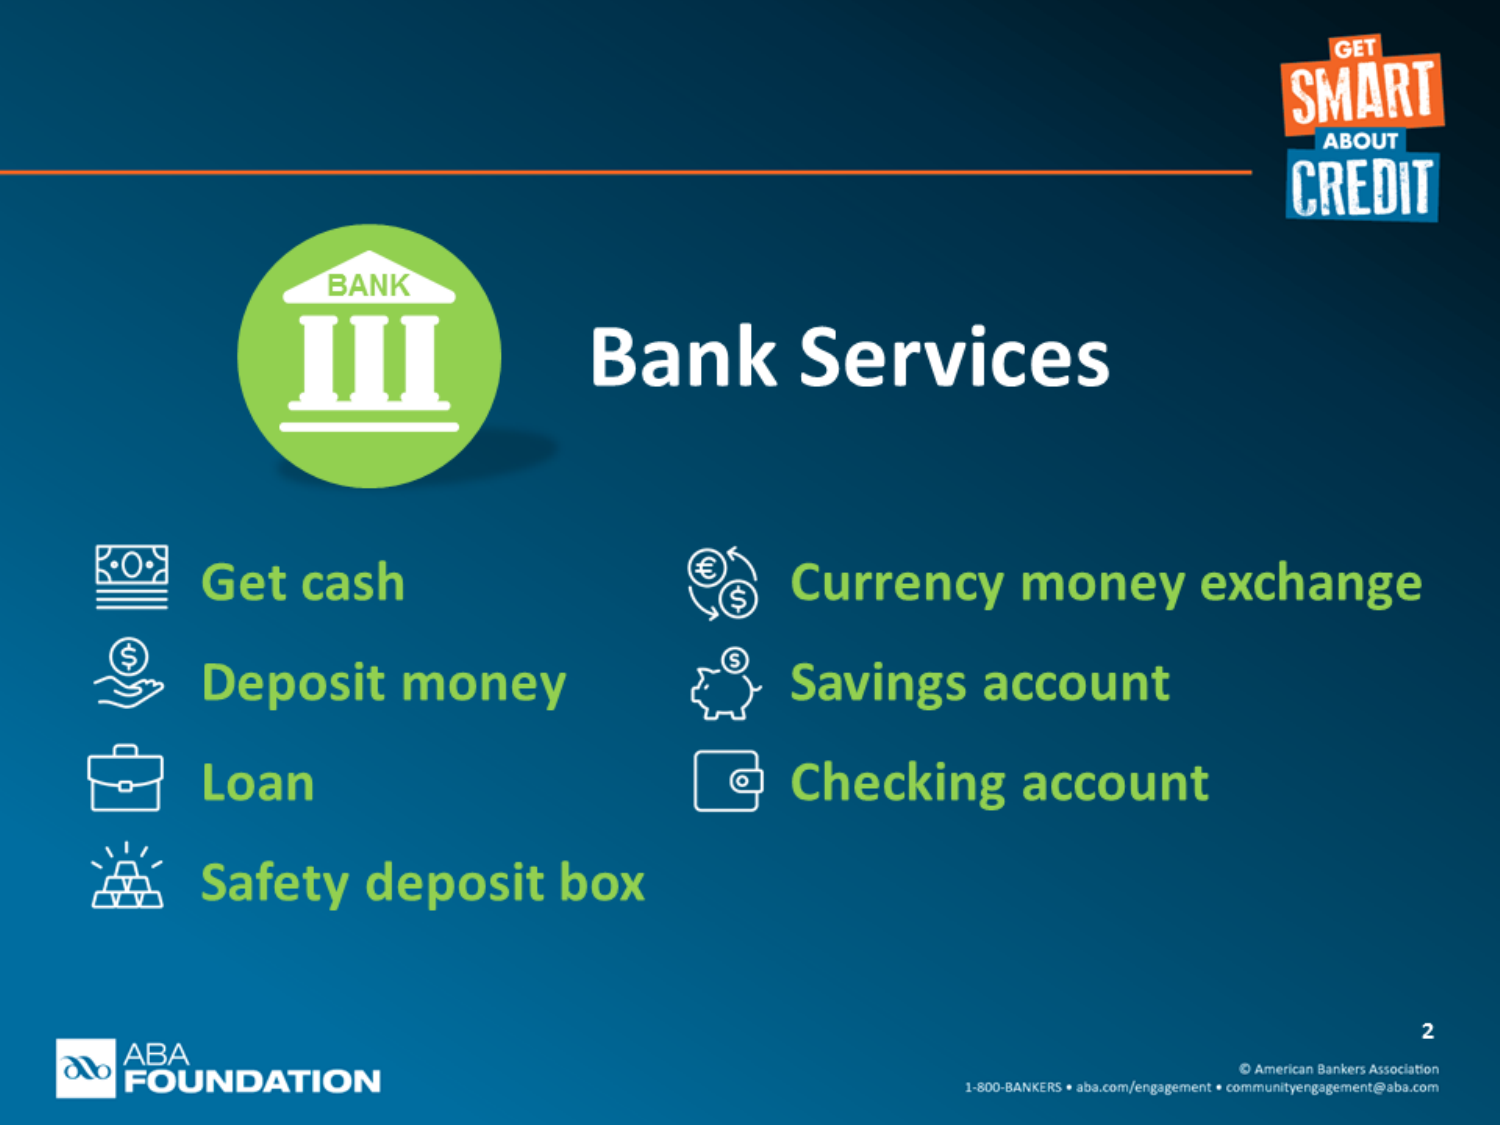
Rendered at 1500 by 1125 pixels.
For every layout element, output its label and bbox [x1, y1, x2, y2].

picture [1367, 572, 1393, 610]
picture [1091, 673, 1116, 701]
picture [689, 341, 729, 386]
picture [924, 342, 966, 386]
picture [1131, 572, 1156, 600]
picture [719, 579, 759, 619]
picture [1023, 772, 1046, 801]
picture [1239, 1063, 1251, 1075]
picture [205, 664, 235, 700]
picture [1323, 132, 1398, 150]
picture [238, 224, 501, 488]
picture [688, 586, 719, 621]
picture [801, 326, 840, 386]
picture [936, 762, 945, 769]
picture [449, 673, 476, 701]
picture [1036, 672, 1056, 701]
picture [621, 873, 644, 901]
picture [951, 772, 976, 801]
picture [956, 572, 1004, 610]
picture [792, 763, 820, 801]
picture [56, 1039, 116, 1099]
picture [96, 606, 168, 610]
picture [876, 572, 893, 600]
picture [275, 873, 299, 901]
picture [1227, 1084, 1263, 1092]
picture [269, 672, 295, 710]
picture [541, 673, 566, 710]
picture [1266, 1082, 1439, 1095]
picture [229, 872, 252, 901]
picture [1069, 572, 1096, 600]
picture [966, 1083, 971, 1092]
picture [1030, 0, 1500, 302]
picture [1013, 672, 1033, 701]
picture [824, 761, 849, 801]
picture [792, 562, 820, 600]
picture [909, 761, 932, 801]
picture [428, 872, 454, 910]
picture [91, 861, 102, 869]
picture [398, 873, 423, 901]
picture [894, 341, 921, 386]
picture [1309, 572, 1332, 600]
picture [95, 545, 168, 585]
picture [1347, 159, 1411, 216]
picture [1228, 573, 1253, 600]
picture [125, 841, 129, 854]
picture [1098, 772, 1125, 801]
picture [980, 772, 1005, 810]
picture [1023, 572, 1063, 600]
picture [238, 672, 263, 701]
picture [1369, 1064, 1438, 1075]
picture [972, 324, 985, 336]
picture [1279, 560, 1304, 600]
picture [326, 572, 349, 600]
picture [1075, 772, 1095, 801]
picture [514, 873, 522, 901]
picture [1318, 1063, 1365, 1075]
picture [824, 573, 849, 600]
picture [355, 662, 363, 669]
picture [845, 341, 885, 386]
picture [367, 666, 385, 701]
picture [354, 1070, 381, 1093]
picture [355, 673, 363, 700]
picture [288, 773, 313, 801]
picture [378, 561, 403, 600]
picture [1397, 572, 1421, 600]
picture [268, 566, 286, 600]
picture [792, 662, 815, 701]
picture [917, 672, 943, 710]
picture [259, 772, 282, 801]
picture [141, 846, 148, 857]
picture [694, 750, 764, 812]
picture [481, 673, 506, 700]
picture [152, 861, 162, 868]
picture [288, 1070, 320, 1093]
picture [895, 572, 920, 600]
picture [974, 1083, 1062, 1092]
picture [855, 772, 879, 801]
picture [1412, 160, 1434, 214]
picture [1255, 1064, 1313, 1075]
picture [0, 0, 1500, 552]
picture [1031, 341, 1071, 386]
picture [1338, 572, 1363, 600]
picture [592, 873, 618, 901]
picture [642, 342, 679, 386]
picture [1052, 772, 1072, 801]
picture [403, 672, 444, 700]
picture [1152, 666, 1170, 701]
picture [459, 872, 485, 901]
picture [1422, 1023, 1434, 1038]
picture [688, 548, 727, 588]
picture [87, 744, 163, 812]
picture [227, 773, 254, 801]
picture [105, 847, 113, 858]
picture [94, 675, 165, 708]
picture [855, 572, 873, 600]
picture [124, 1068, 290, 1094]
picture [202, 562, 234, 600]
picture [330, 672, 349, 701]
picture [256, 861, 274, 901]
picture [984, 672, 1007, 701]
picture [91, 861, 163, 909]
picture [303, 866, 321, 901]
picture [514, 862, 523, 869]
picture [874, 673, 882, 700]
picture [1059, 672, 1086, 701]
picture [992, 341, 1026, 386]
picture [96, 598, 168, 602]
picture [727, 546, 757, 581]
picture [1159, 573, 1185, 610]
picture [594, 327, 635, 386]
picture [739, 323, 777, 386]
picture [937, 773, 945, 801]
picture [1101, 572, 1126, 600]
picture [1202, 572, 1226, 600]
picture [972, 342, 984, 386]
picture [1077, 1081, 1211, 1095]
picture [1191, 766, 1209, 801]
picture [819, 672, 842, 701]
picture [512, 672, 537, 701]
picture [354, 572, 373, 600]
picture [323, 873, 349, 910]
picture [109, 637, 149, 677]
picture [205, 764, 224, 801]
picture [96, 589, 168, 593]
picture [124, 1042, 190, 1065]
picture [926, 572, 951, 600]
picture [1255, 572, 1275, 600]
picture [202, 863, 226, 901]
picture [1292, 160, 1345, 216]
picture [1078, 341, 1109, 386]
picture [527, 866, 544, 901]
picture [844, 673, 870, 700]
picture [947, 672, 966, 701]
picture [302, 572, 323, 600]
picture [240, 572, 265, 600]
picture [1130, 773, 1155, 801]
picture [561, 861, 587, 901]
picture [366, 861, 392, 901]
picture [874, 662, 882, 669]
picture [884, 772, 904, 801]
picture [721, 646, 749, 674]
picture [691, 667, 762, 721]
picture [323, 1069, 352, 1094]
picture [1162, 772, 1187, 801]
picture [888, 672, 913, 700]
picture [490, 872, 509, 901]
picture [1123, 672, 1148, 701]
picture [299, 673, 326, 701]
